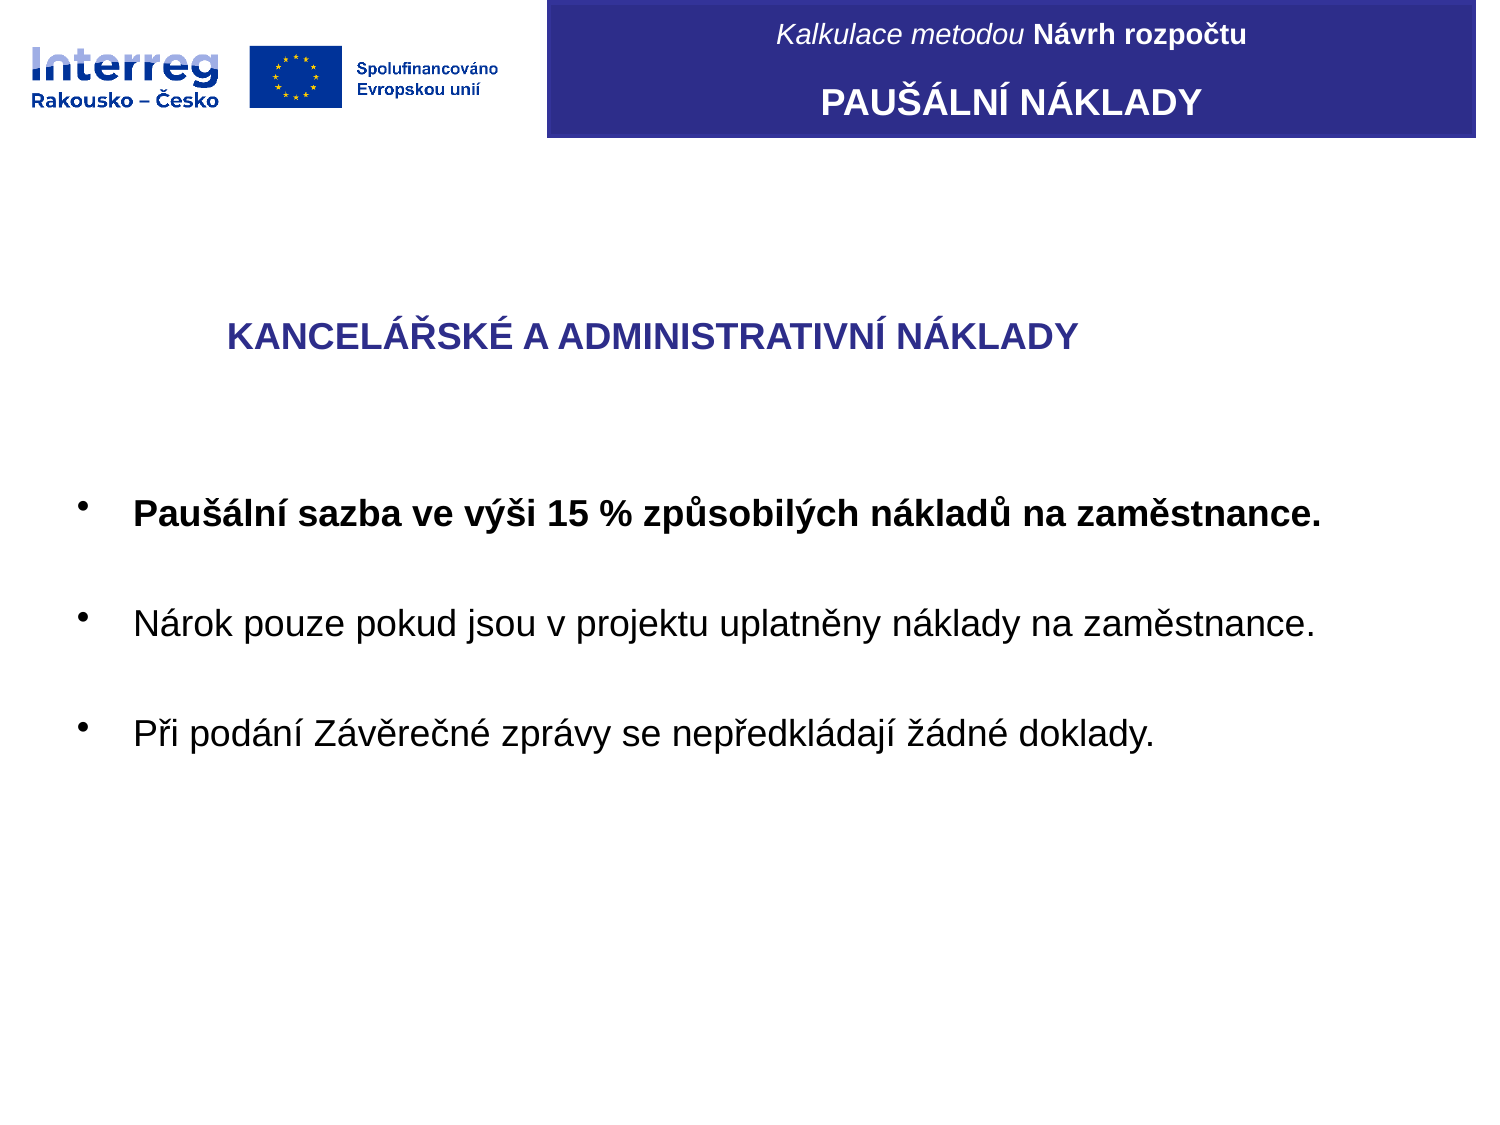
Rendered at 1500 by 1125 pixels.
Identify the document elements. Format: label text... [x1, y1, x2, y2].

list KANCELÁŘSKÉ A ADMINISTRATIVNÍ NÁKLADY Paušální sazba ve výši 15 % způsobilých nákladů na zaměstnance. Nárok pouze pokud jsou v projektu uplatněny náklady na zaměstnance. Při podání Závěrečné zprávy se nepředkládají žádné doklady. [76, 302, 1428, 1034]
picture [0, 2, 528, 162]
text_box Kalkulace metodou Návrh rozpočtu PAUŠÁLNÍ NÁKLADY [547, 0, 1476, 138]
